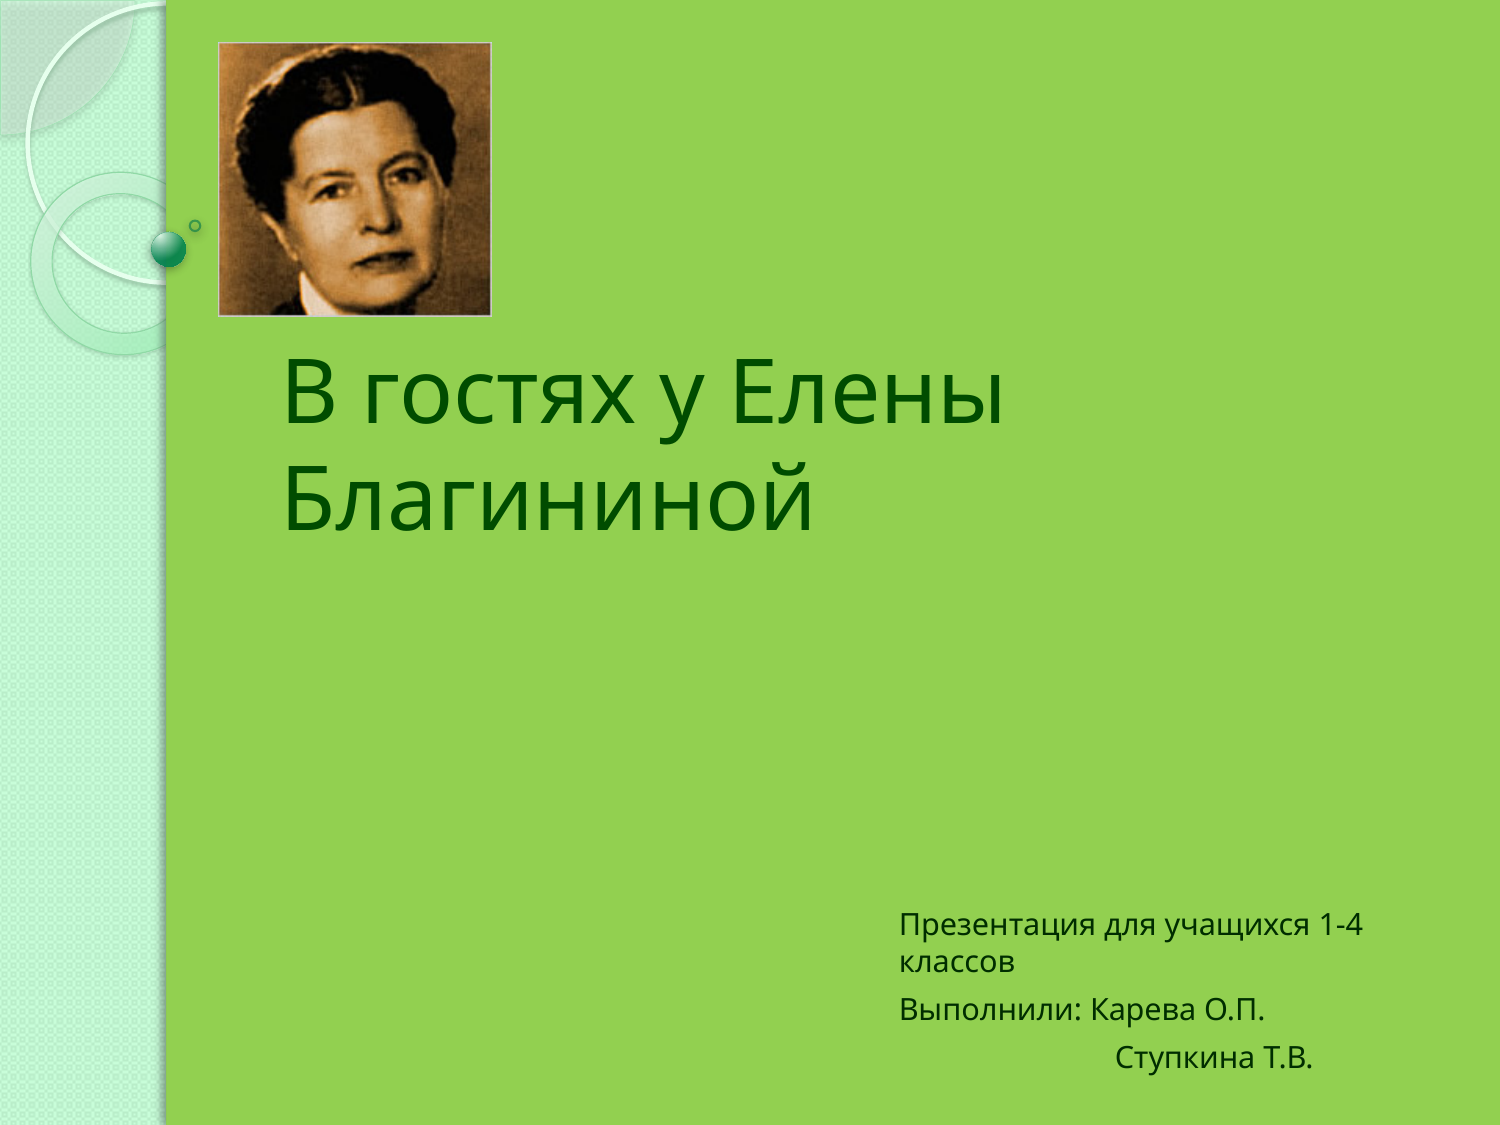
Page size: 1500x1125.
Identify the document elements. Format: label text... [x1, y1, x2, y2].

picture [218, 42, 493, 317]
title В гостях у Елены Благининой [265, 314, 1481, 556]
subtitle Презентация для учащихся 1-4 классов Выполнили: Карева О.П. Ступкина Т.В. [879, 905, 1483, 1083]
